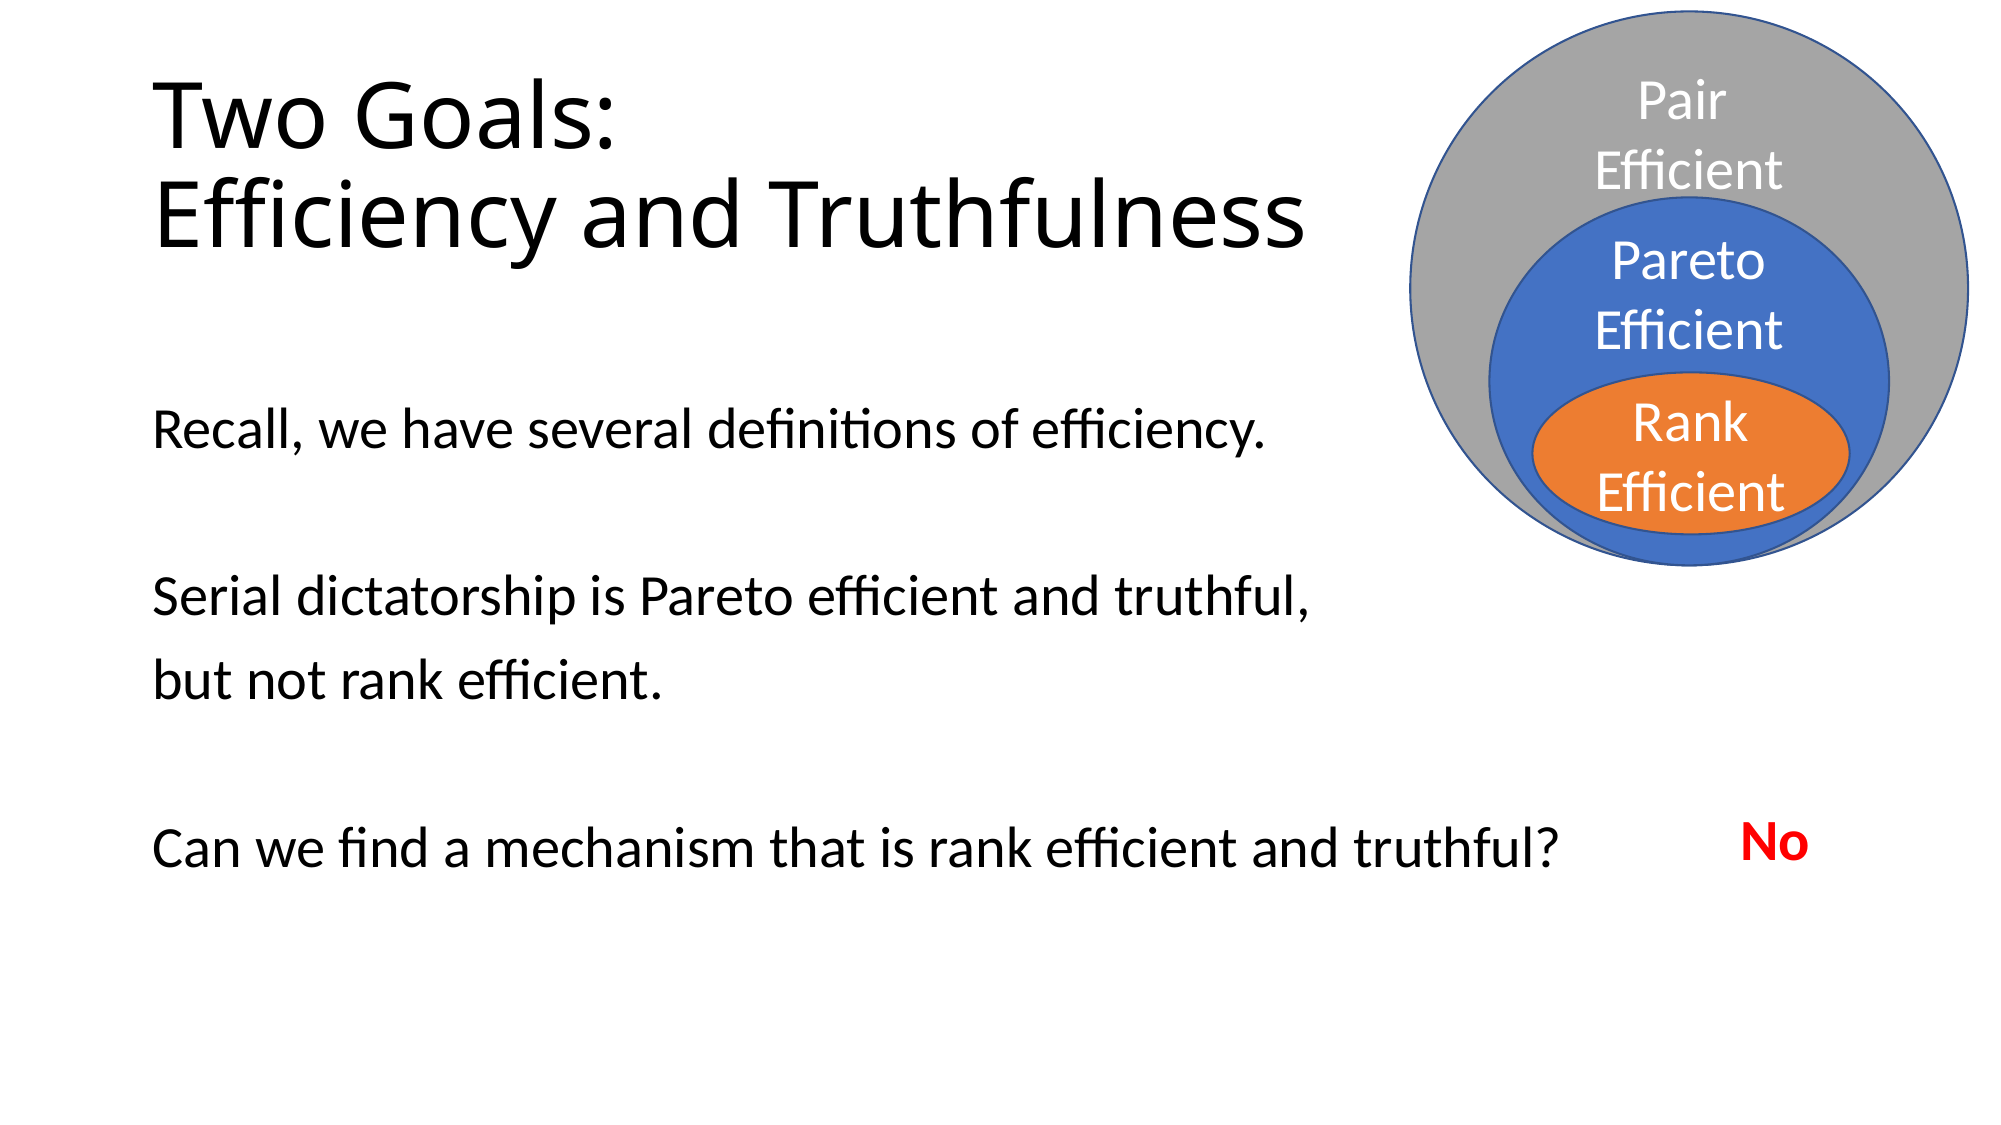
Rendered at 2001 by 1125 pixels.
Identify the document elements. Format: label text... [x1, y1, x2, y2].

text_box Pareto Efficient [1488, 196, 1891, 567]
text_box Pair Efficient [1409, 10, 1970, 564]
text_box No [1725, 795, 1825, 880]
list Recall, we have several definitions of efficiency. Serial dictatorship is Pareto efficient and truthful, but not rank efficient. Can we find a mechanism that is rank efficient and truthful? [137, 299, 1863, 1014]
text_box Rank Efficient [1531, 371, 1851, 536]
title Two Goals: Efficiency and Truthfulness [137, 59, 1529, 278]
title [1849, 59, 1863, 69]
